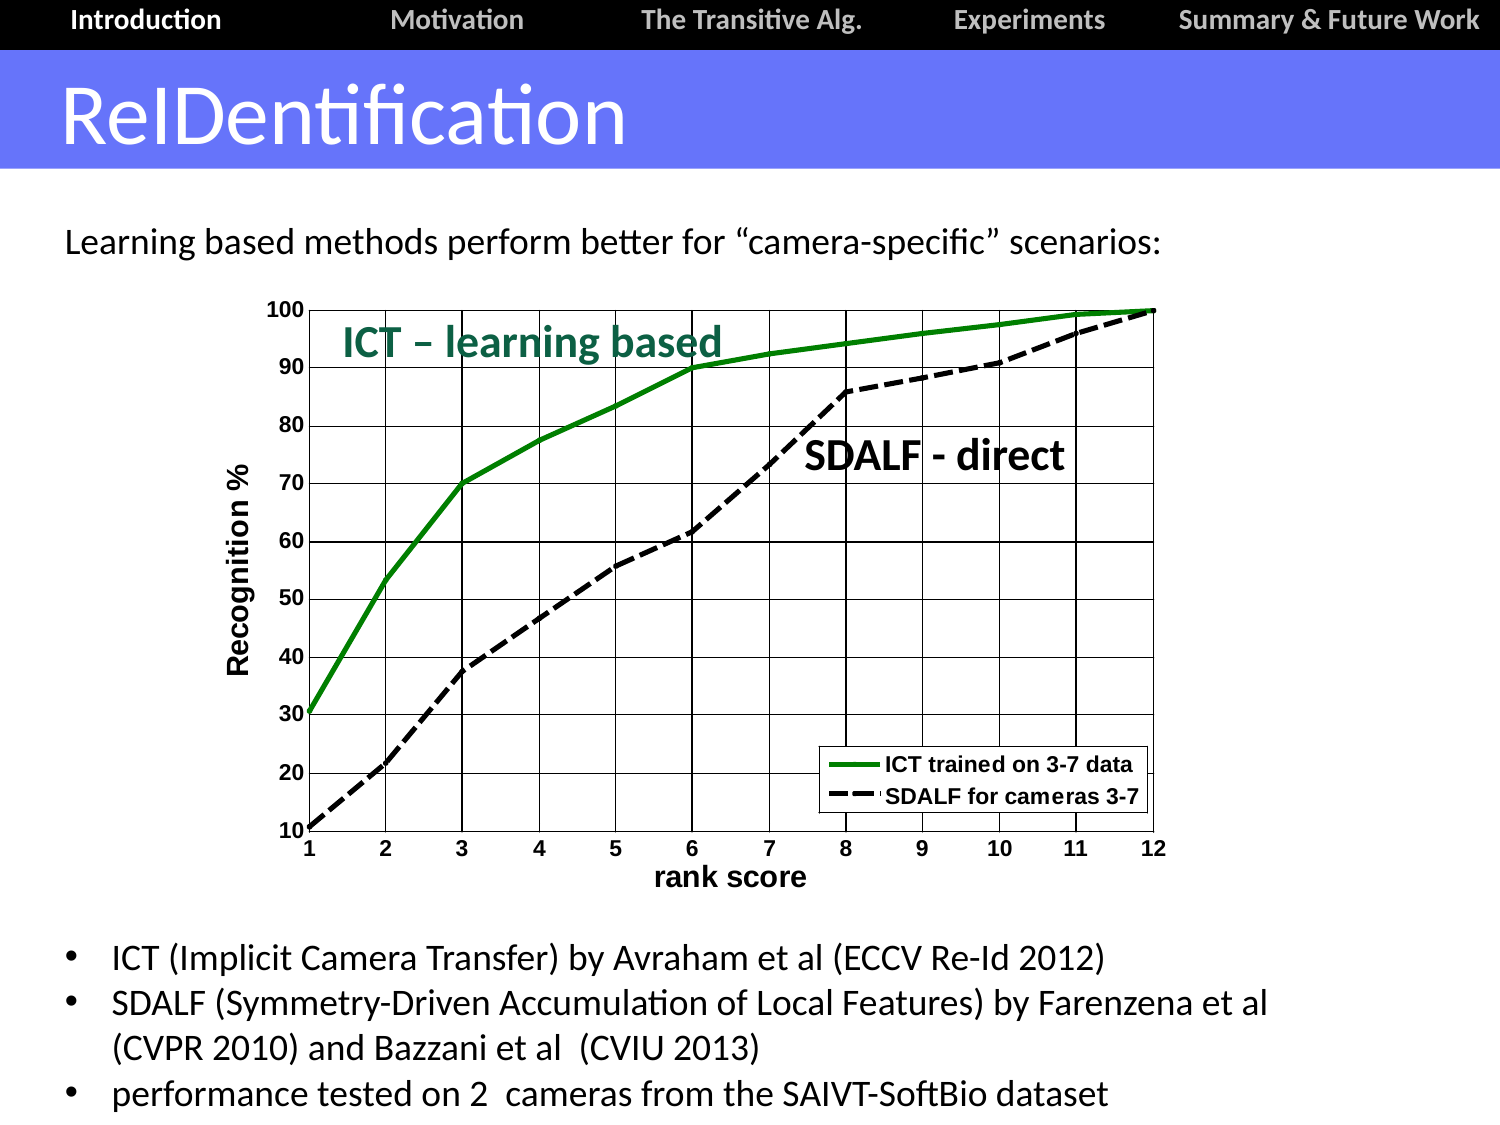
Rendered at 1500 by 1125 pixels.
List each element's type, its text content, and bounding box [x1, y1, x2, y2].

text_box Learning based methods perform better for “camera-specific” scenarios: [50, 209, 1438, 270]
text_box Introduction Motivation The Transitive Alg. Experiments Summary & Future Work [0, 0, 1500, 48]
text_box ReIDentification [0, 48, 1500, 171]
text_box ICT (Implicit Camera Transfer) by Avraham et al (ECCV Re-Id 2012) SDALF (Symmetry-Driven Accumulation of Local Features) by Farenzena et al (CVPR 2010) and Bazzani et al (CVIU 2013) performance tested on 2 cameras from the SAIVT-SoftBio dataset [49, 924, 1325, 1122]
picture [166, 274, 1259, 901]
